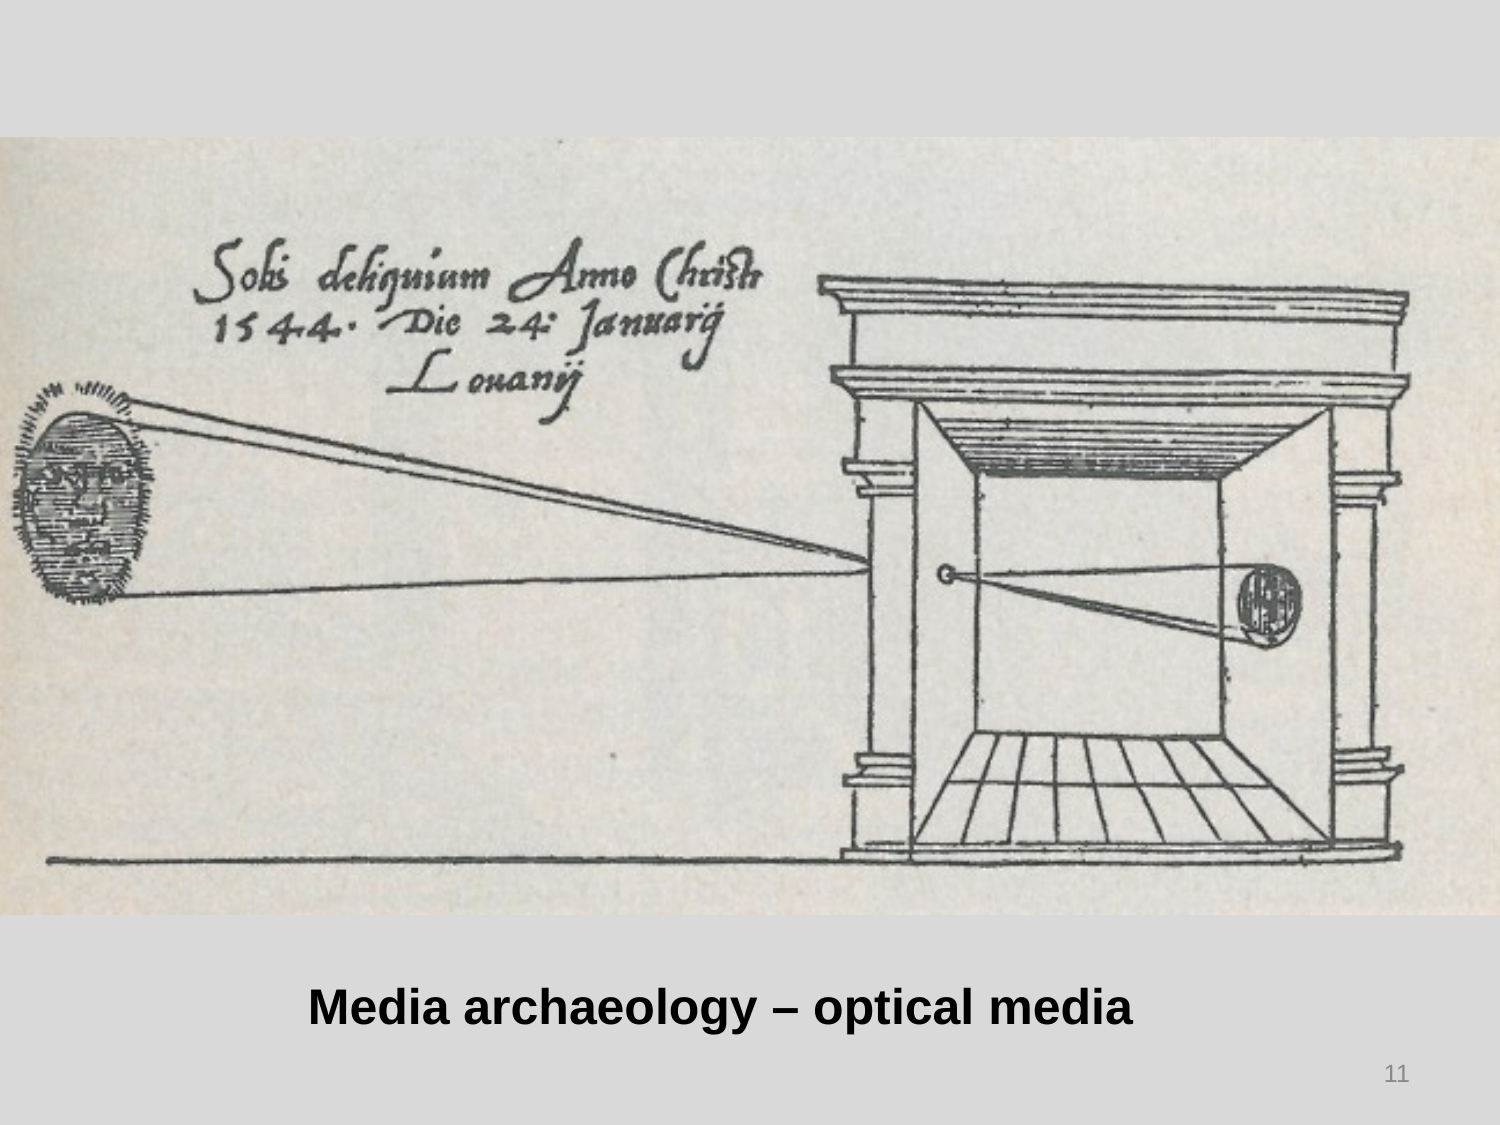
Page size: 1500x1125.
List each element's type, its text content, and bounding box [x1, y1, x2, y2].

picture [0, 136, 1500, 915]
text_box Media archaeology – optical media [293, 966, 1149, 1042]
slide_number 11 [1074, 1042, 1425, 1103]
